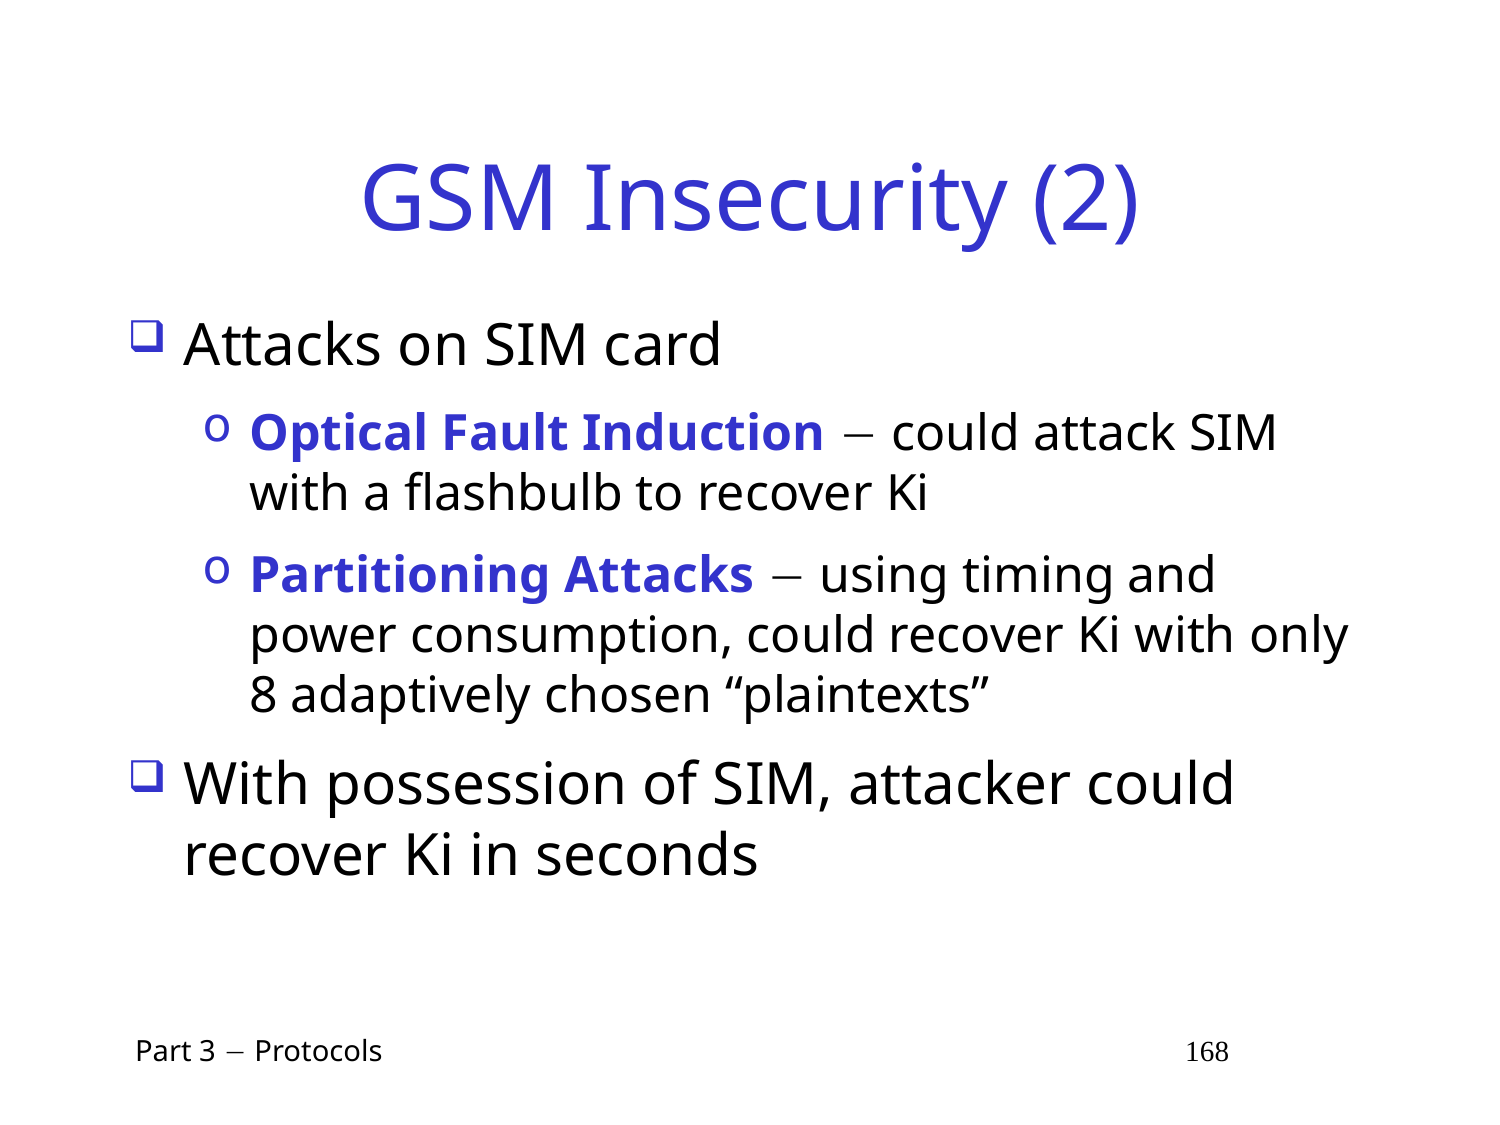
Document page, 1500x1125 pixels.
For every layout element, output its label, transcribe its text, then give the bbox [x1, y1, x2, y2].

footer Part 3  Protocols 168 [112, 1024, 1401, 1101]
list Attacks on SIM card Optical Fault Induction  could attack SIM with a flashbulb to recover Ki Partitioning Attacks  using timing and power consumption, could recover Ki with only 8 adaptively chosen “plaintexts” With possession of SIM, attacker could recover Ki in seconds [112, 299, 1388, 976]
title GSM Insecurity (2) [112, 99, 1388, 288]
